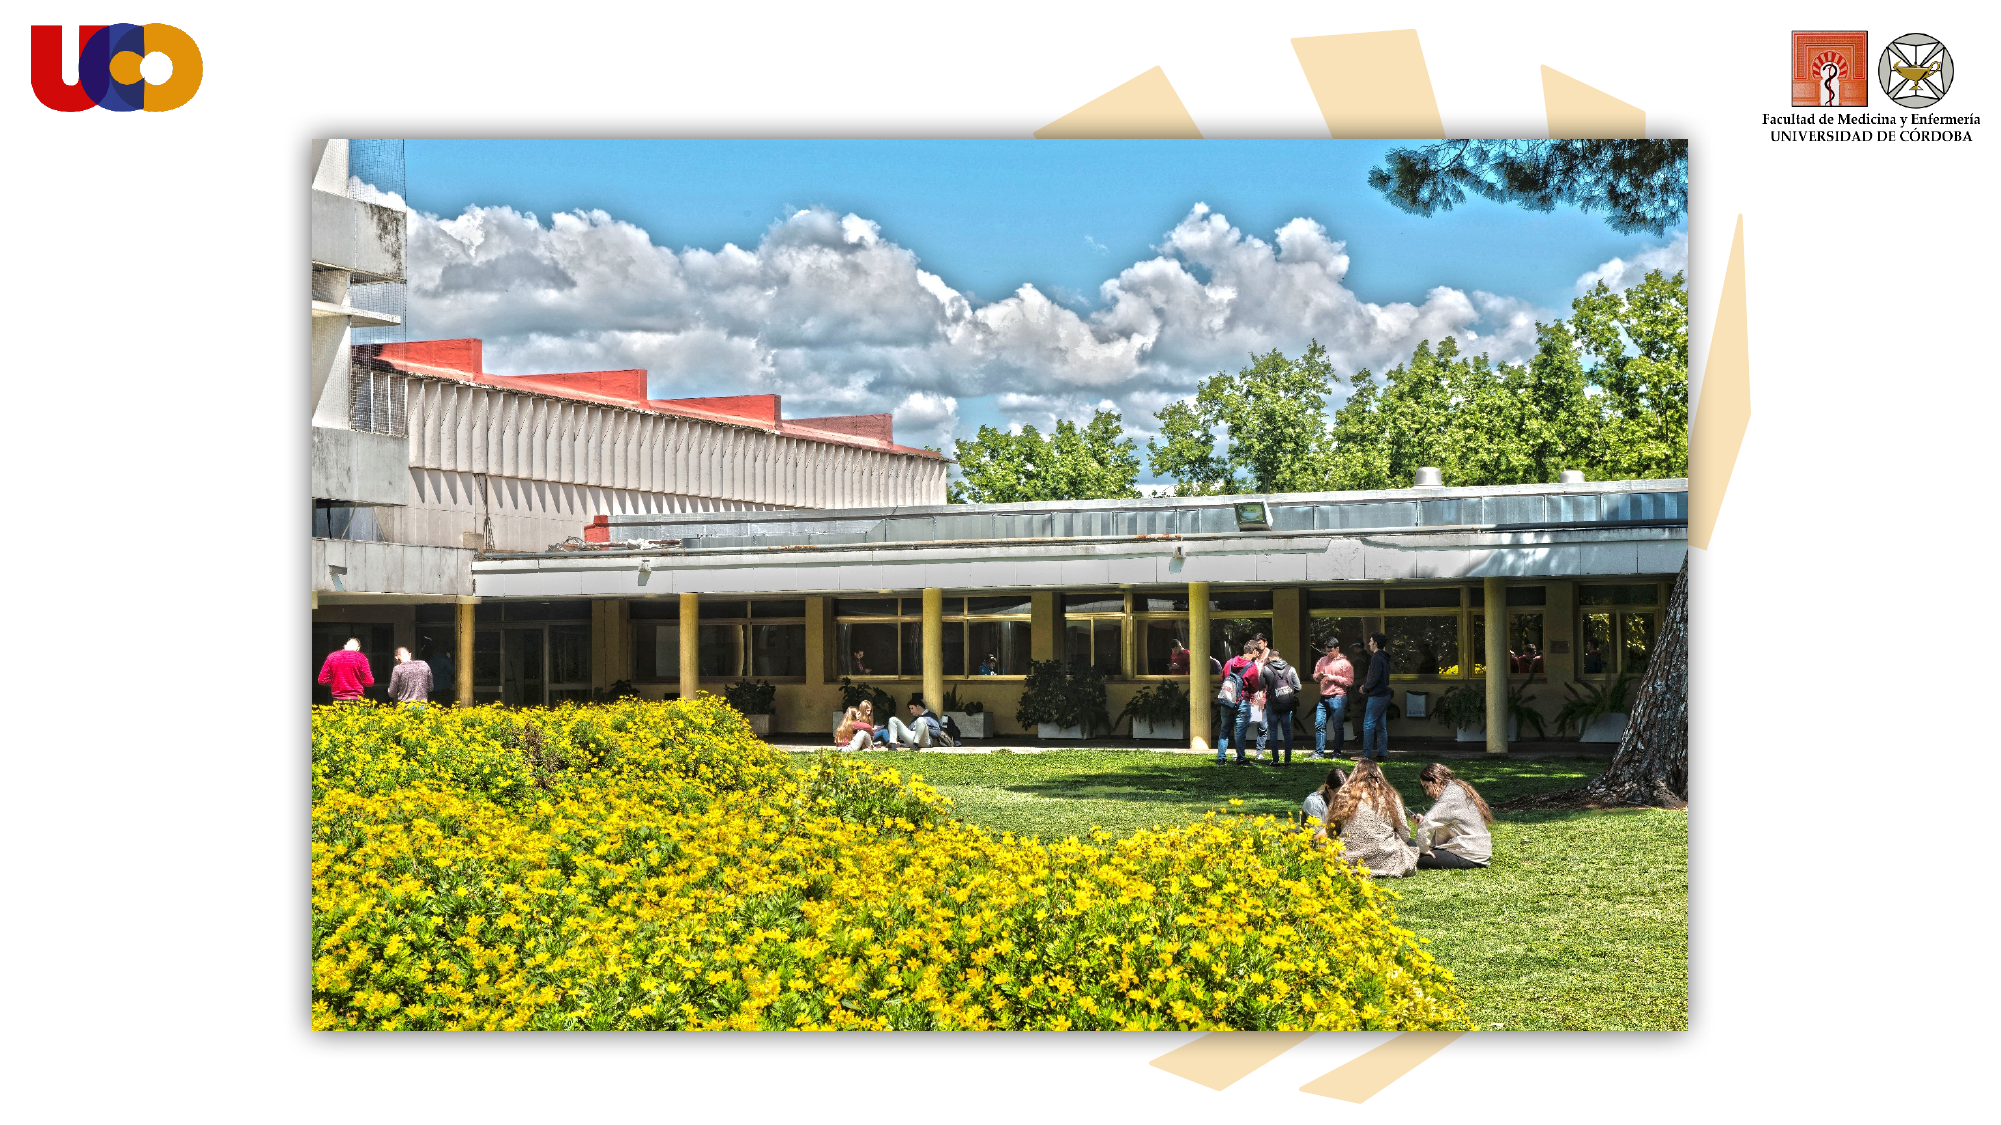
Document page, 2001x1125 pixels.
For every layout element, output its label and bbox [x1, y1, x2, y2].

picture [311, 139, 1688, 1031]
picture [31, 23, 203, 112]
picture [1756, 23, 1990, 149]
